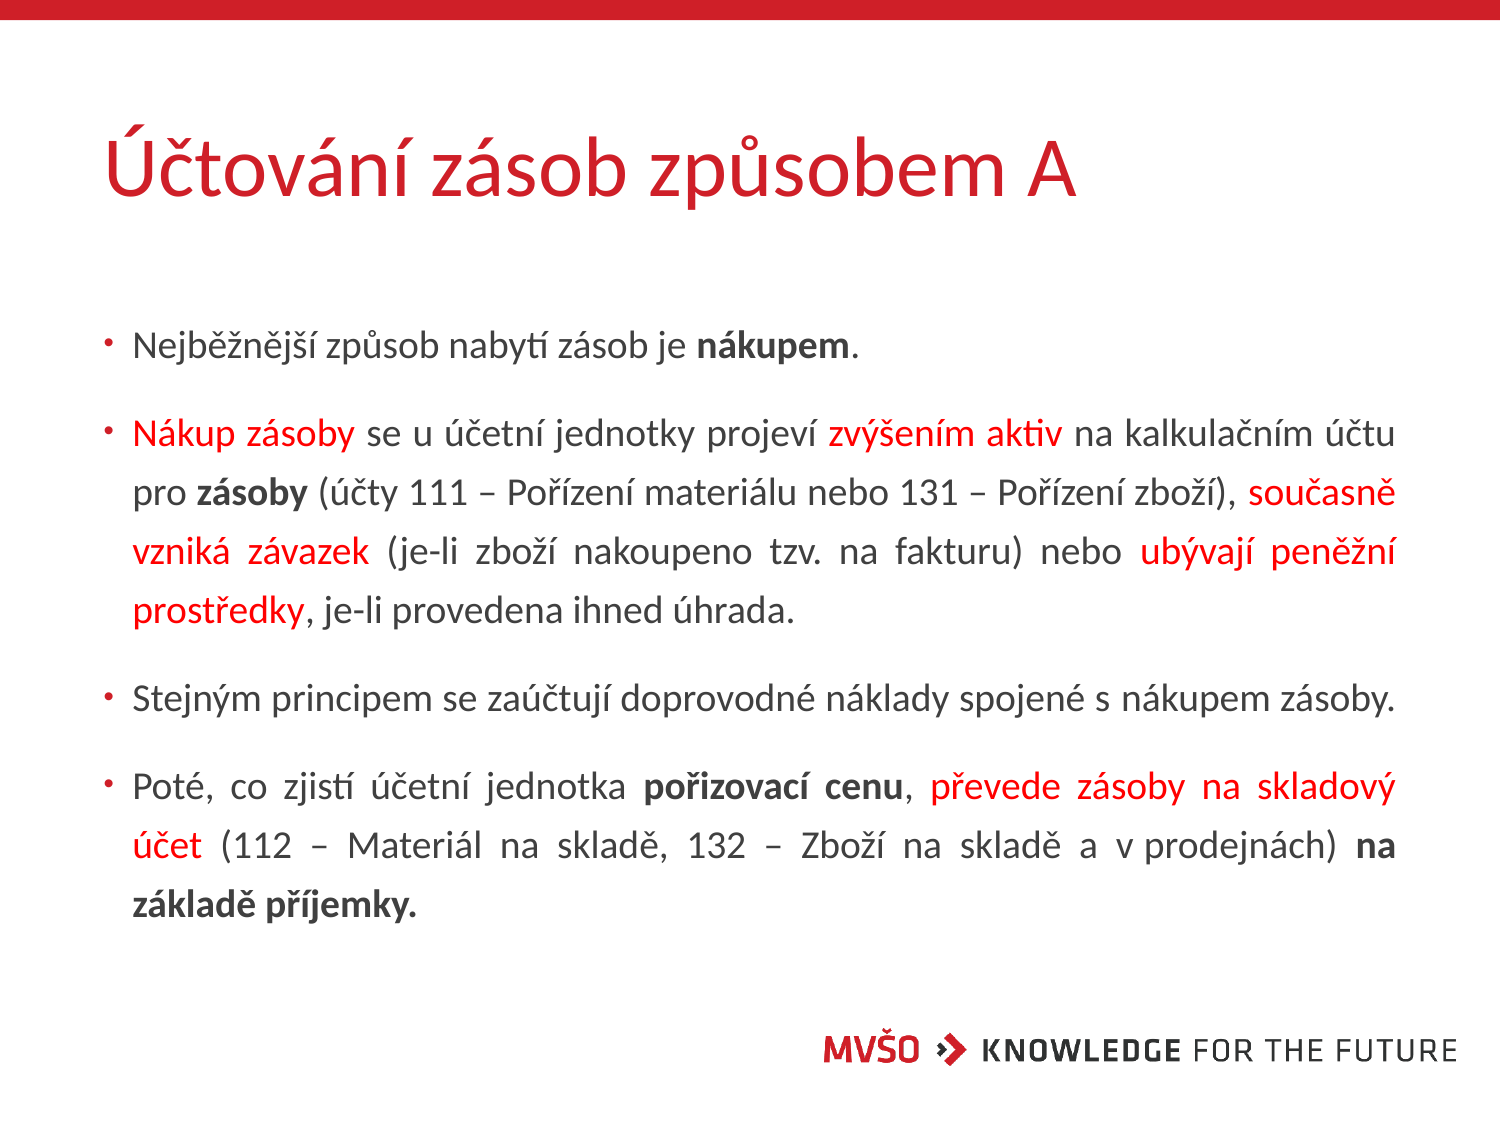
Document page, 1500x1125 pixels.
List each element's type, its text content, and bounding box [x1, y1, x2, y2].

list Nejběžnější způsob nabytí zásob je nákupem. Nákup zásoby se u účetní jednotky projeví zvýšením aktiv na kalkulačním účtu pro zásoby (účty 111 – Pořízení materiálu nebo 131 – Pořízení zboží), současně vzniká závazek (je-li zboží nakoupeno tzv. na fakturu) nebo ubývají peněžní prostředky, je-li provedena ihned úhrada. Stejným principem se zaúčtují doprovodné náklady spojené s nákupem zásoby. Poté, co zjistí účetní jednotka pořizovací cenu, převede zásoby na skladový účet (112 – Materiál na skladě, 132 – Zboží na skladě a v prodejnách) na základě příjemky. [88, 299, 1412, 969]
title Účtování zásob způsobem A [88, 59, 1412, 278]
picture [824, 1028, 1456, 1066]
